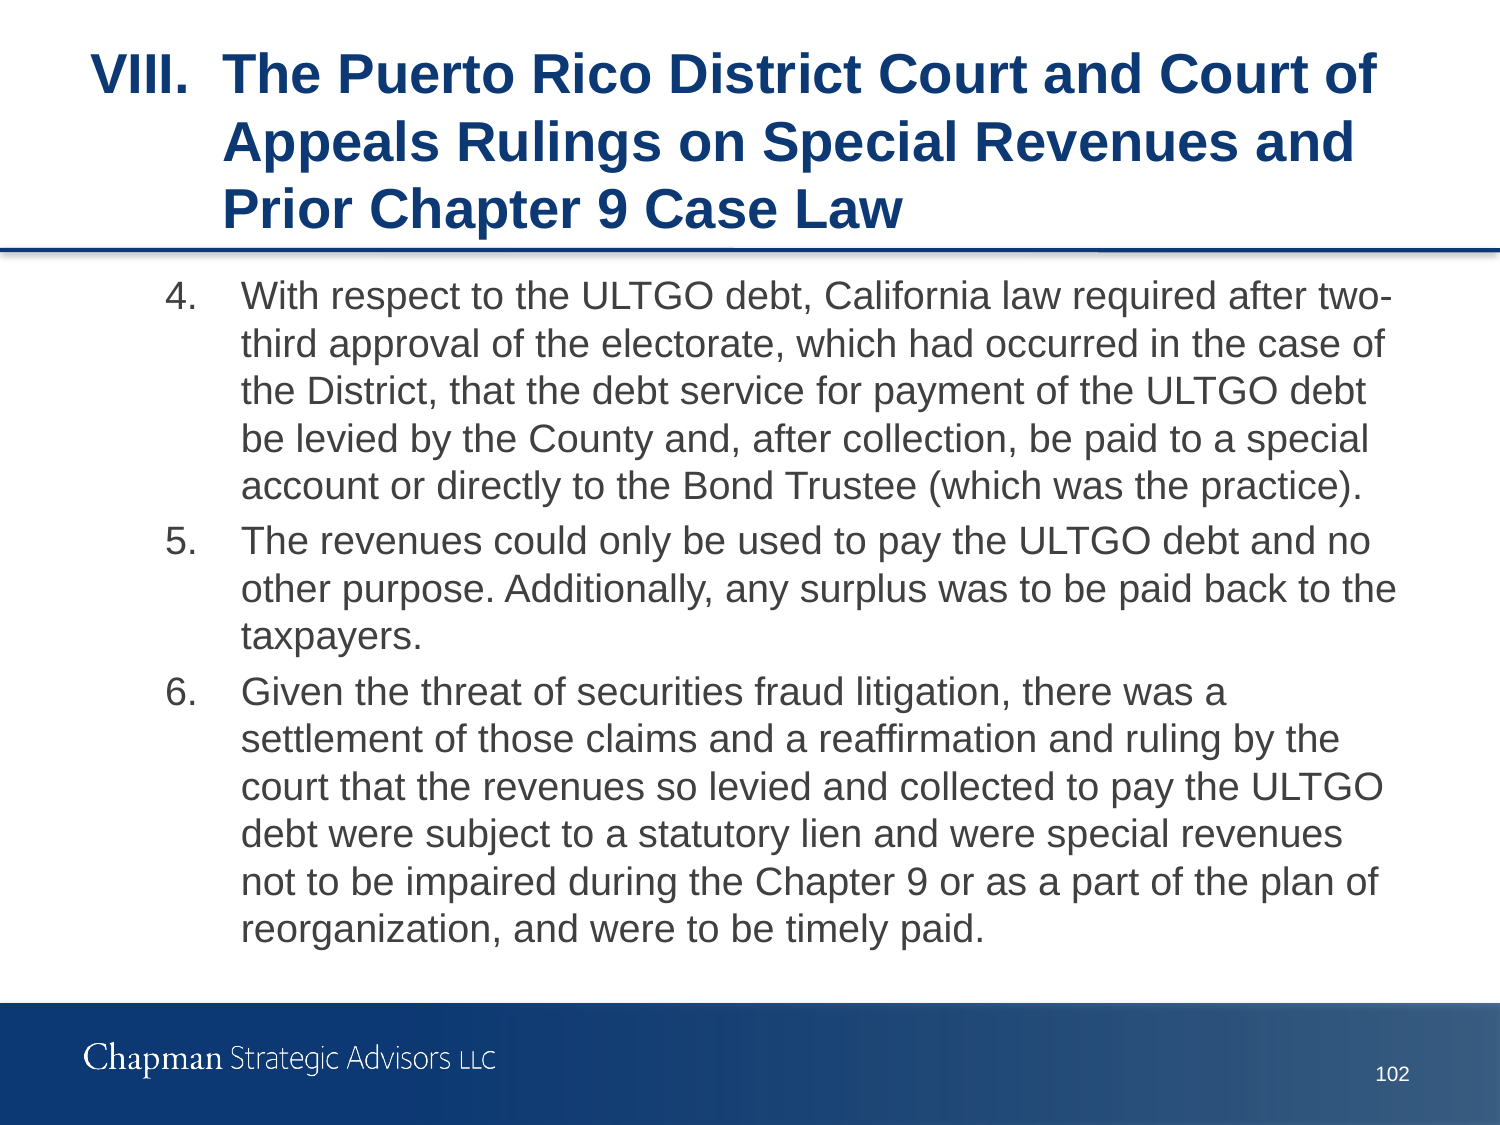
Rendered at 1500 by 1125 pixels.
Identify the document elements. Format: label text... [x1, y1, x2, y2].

list 4. With respect to the ULTGO debt, California law required after two-third approval of the electorate, which had occurred in the case of the District, that the debt service for payment of the ULTGO debt be levied by the County and, after collection, be paid to a special account or directly to the Bond Trustee (which was the practice). 5. The revenues could only be used to pay the ULTGO debt and no other purpose. Additionally, any surplus was to be paid back to the taxpayers. 6. Given the threat of securities fraud litigation, there was a settlement of those claims and a reaffirmation and ruling by the court that the revenues so levied and collected to pay the ULTGO debt were subject to a statutory lien and were special revenues not to be impaired during the Chapter 9 or as a part of the plan of reorganization, and were to be timely paid. [74, 262, 1426, 1006]
title VIII. The Puerto Rico District Court and Court of Appeals Rulings on Special Revenues and Prior Chapter 9 Case Law [75, 45, 1425, 233]
slide_number 101 [1074, 1052, 1425, 1113]
